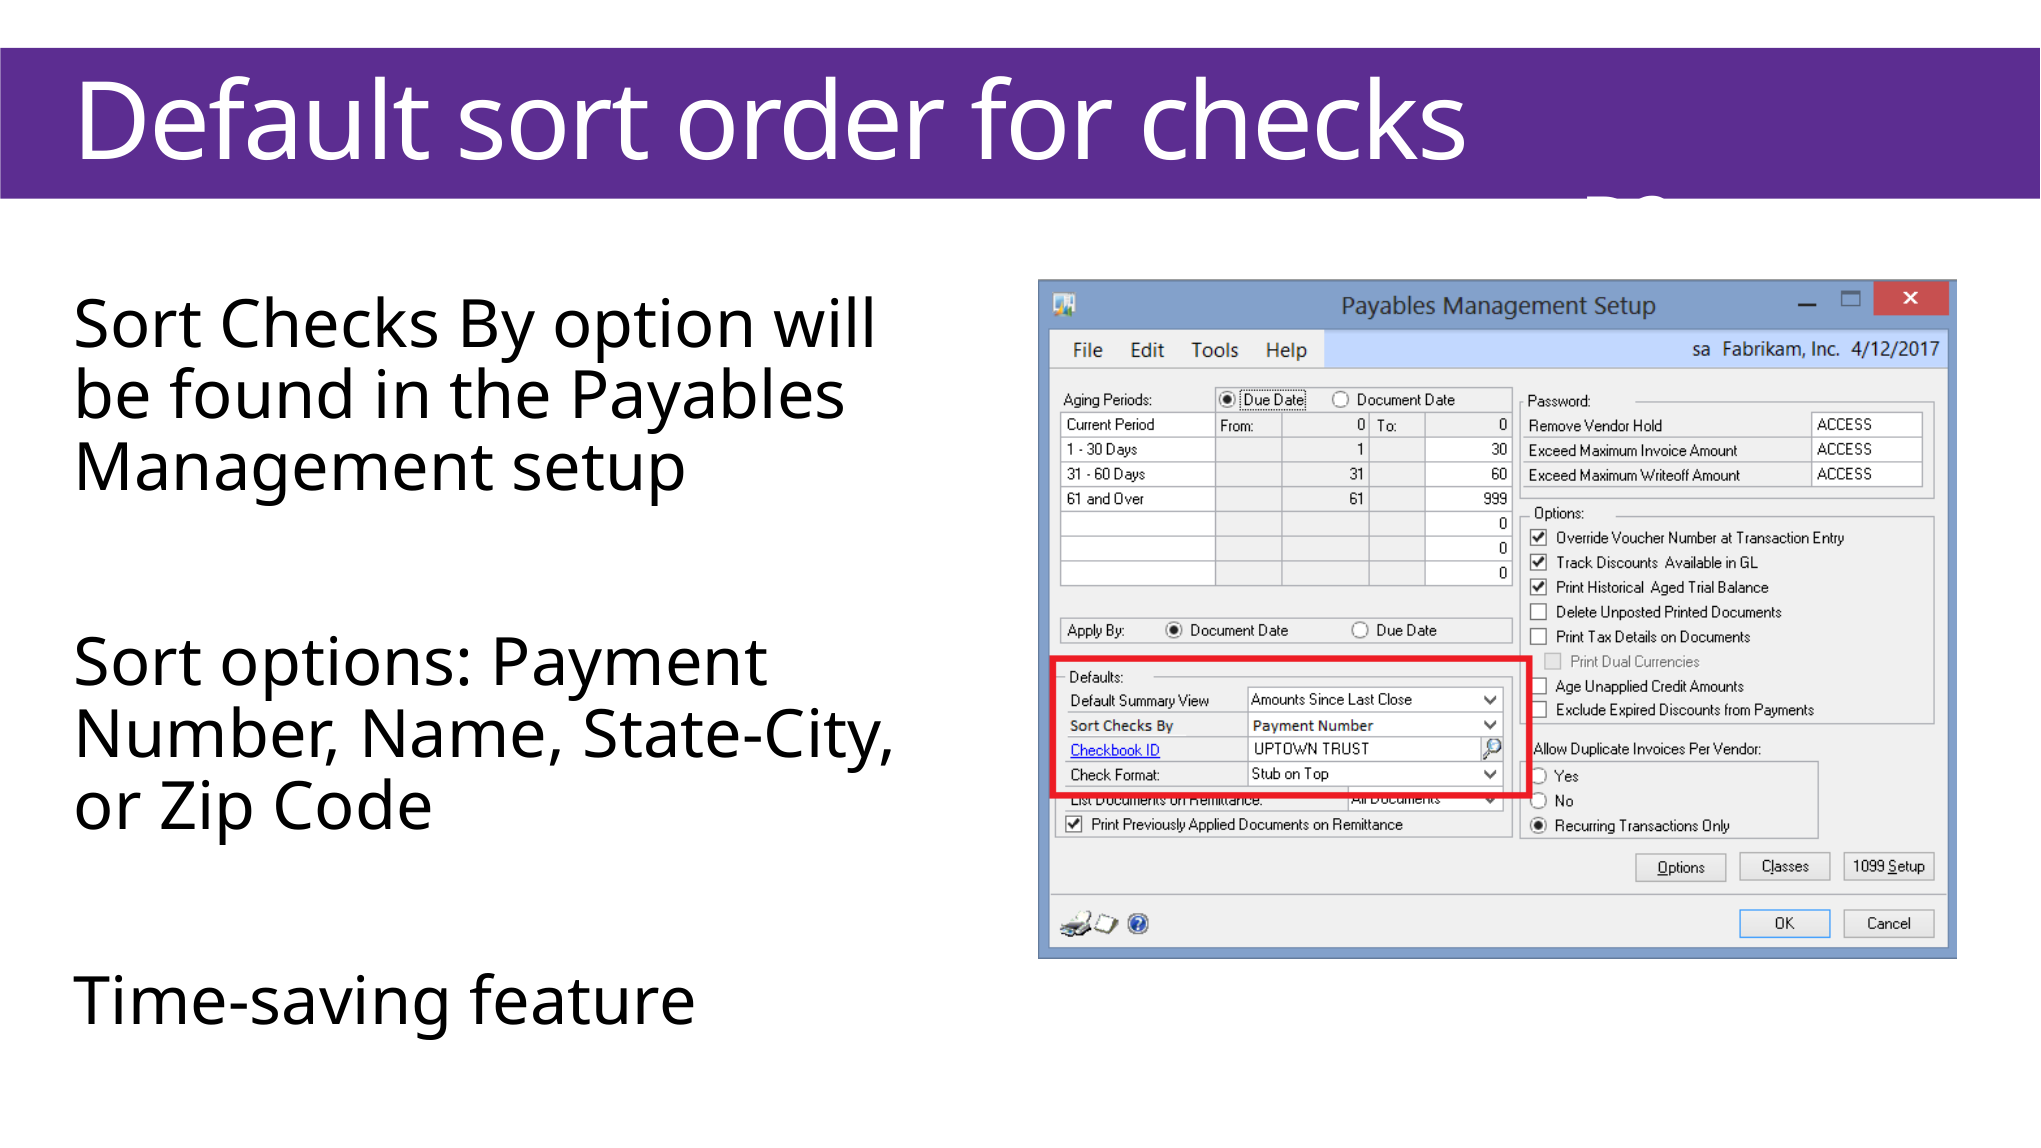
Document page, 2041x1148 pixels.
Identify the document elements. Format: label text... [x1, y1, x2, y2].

text_box R2 [1507, 49, 1996, 199]
list Sort Checks By option will be found in the Payables Management setup Sort options: Payment Number, Name, State-City, or Zip Code Time-saving feature [49, 274, 987, 988]
title Default sort order for checks [0, 47, 2040, 199]
picture [1038, 279, 1957, 959]
